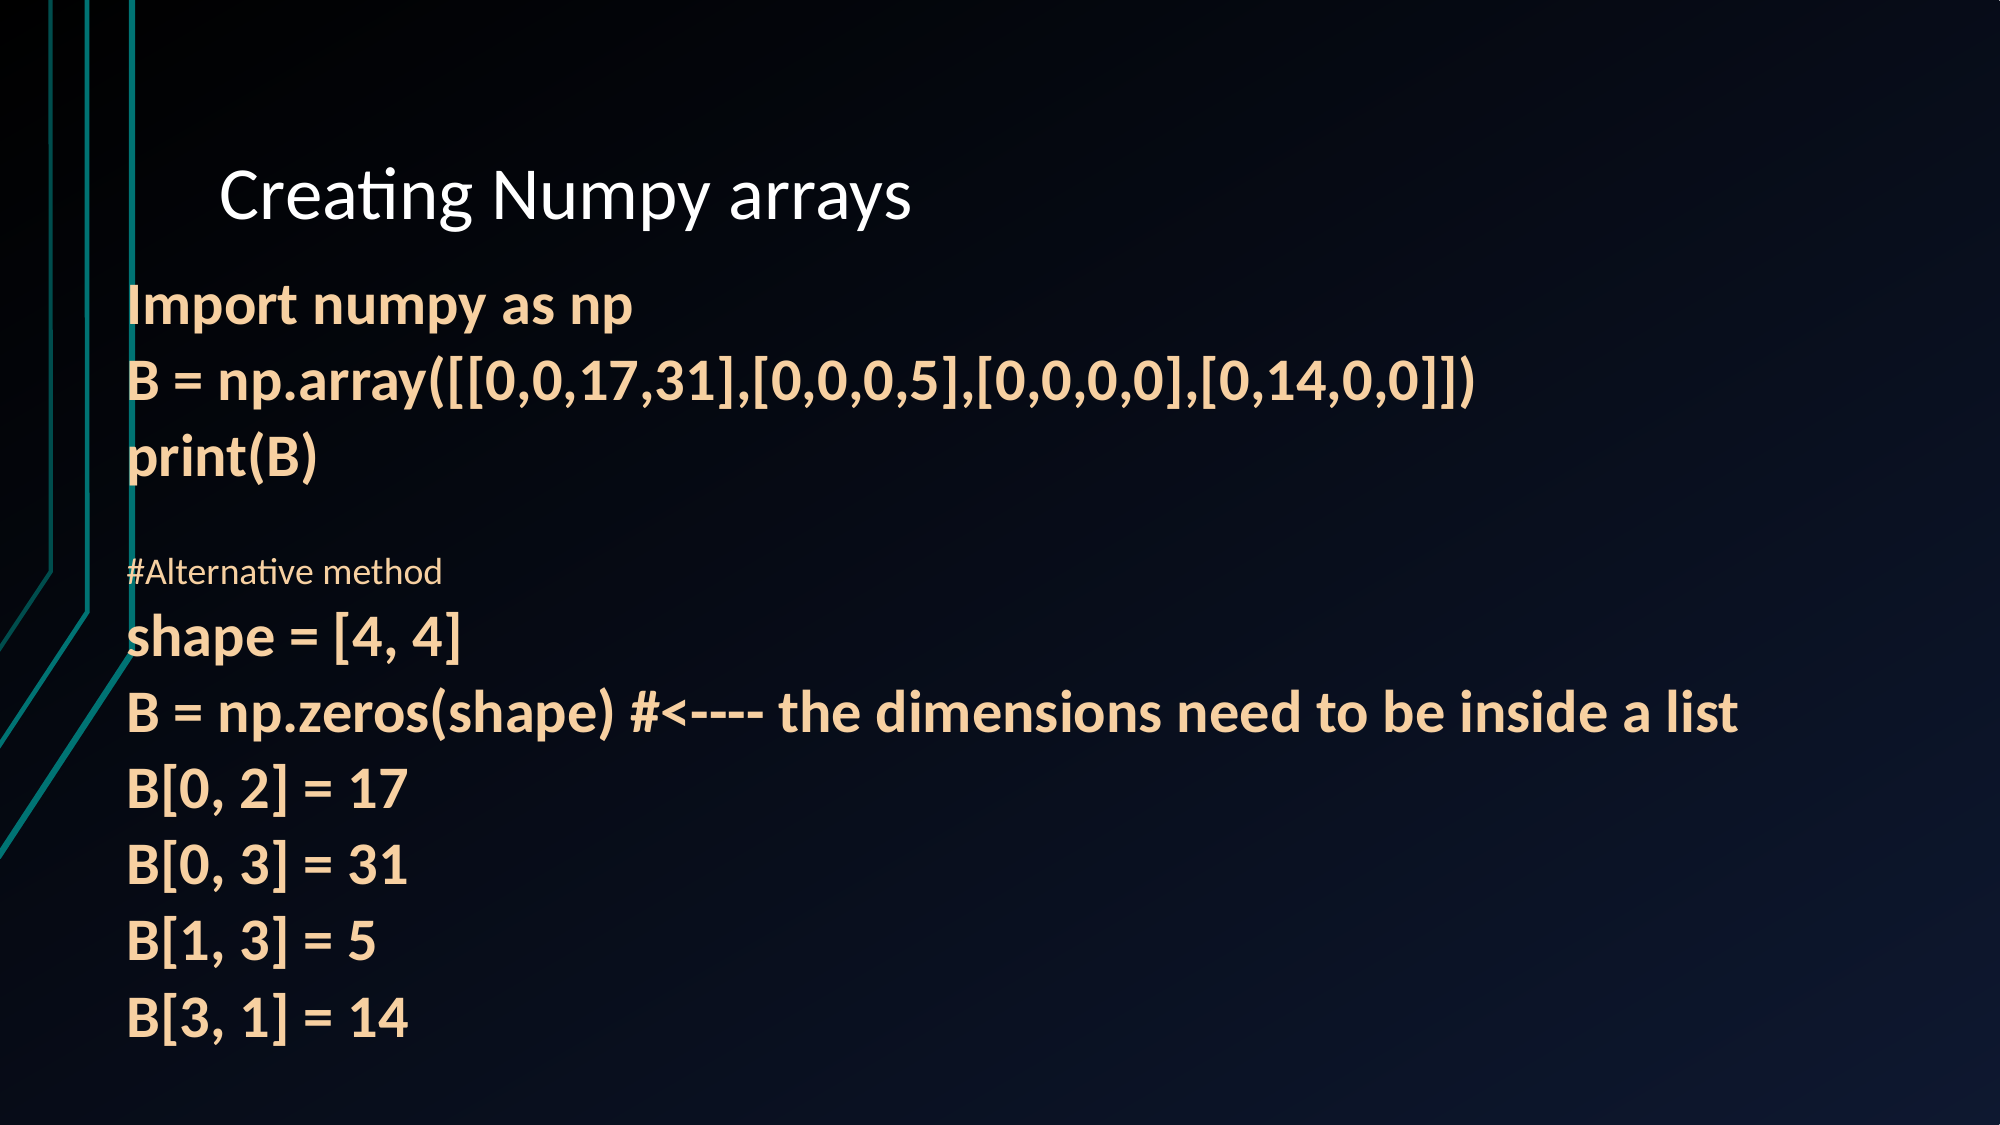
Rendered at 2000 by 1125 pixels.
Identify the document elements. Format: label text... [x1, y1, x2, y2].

list Import numpy as np B = np.array([[0,0,17,31],[0,0,0,5],[0,0,0,0],[0,14,0,0]]) print(B) #Alternative method shape = [4, 4] B = np.zeros(shape) #<---- the dimensions need to be inside a list B[0, 2] = 17 B[0, 3] = 31 B[1, 3] = 5 B[3, 1] = 14 [106, 228, 1827, 1068]
title Creating Numpy arrays [199, 45, 1900, 246]
